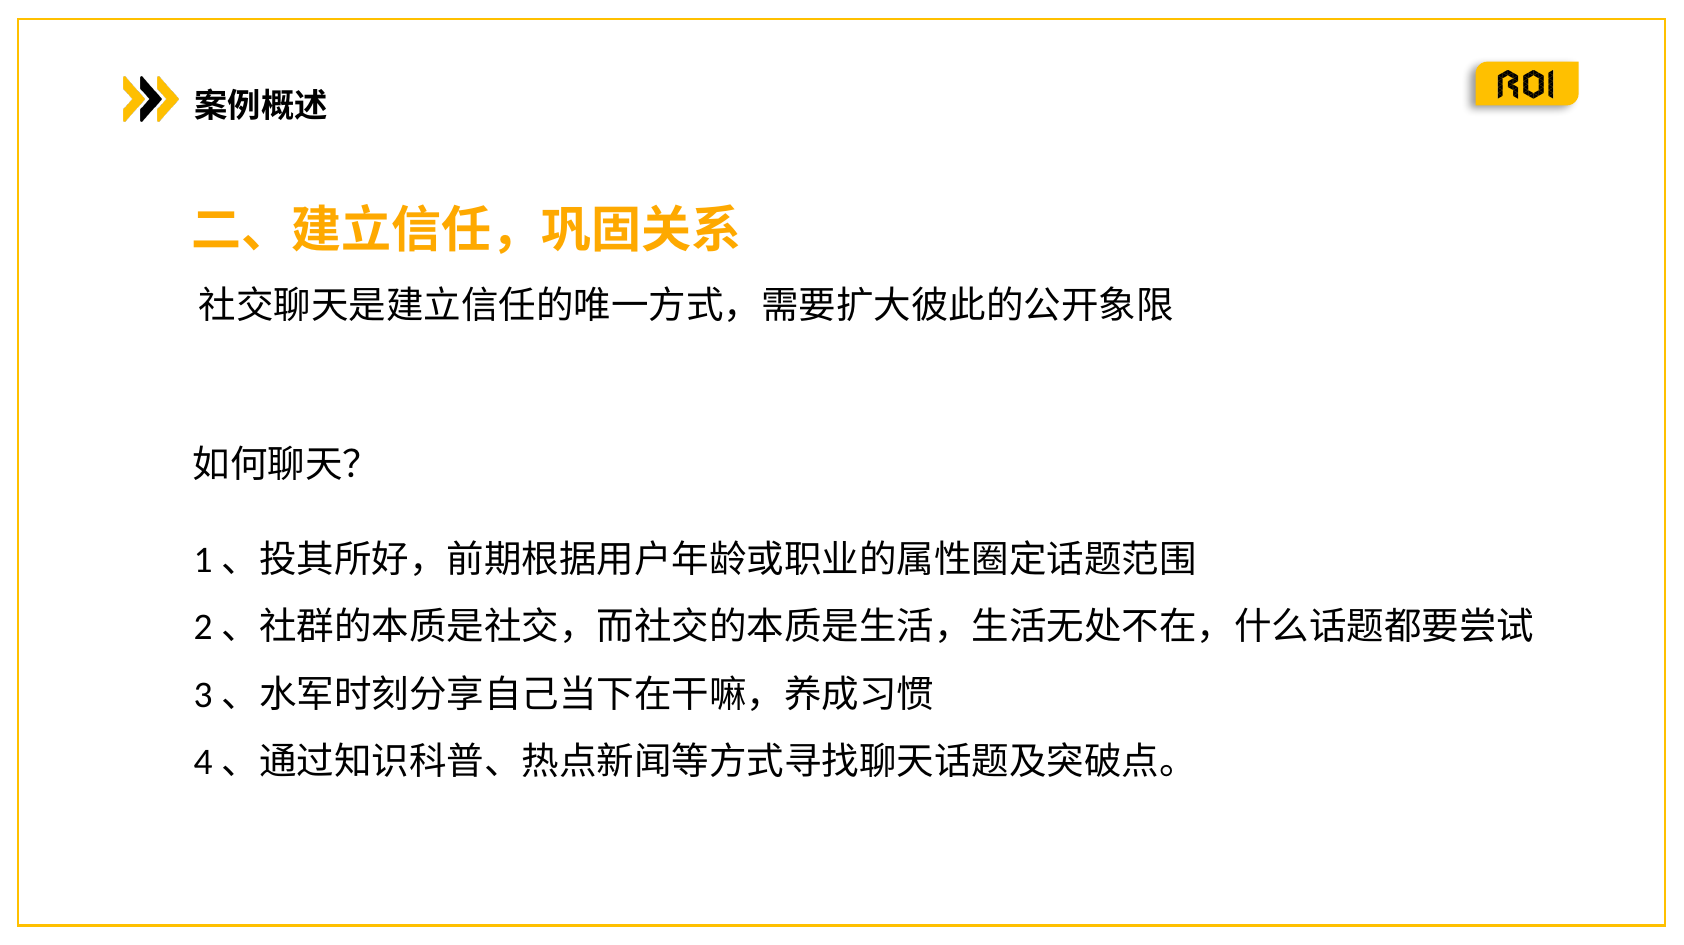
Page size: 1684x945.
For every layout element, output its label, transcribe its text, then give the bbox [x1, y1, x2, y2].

text_box 如何聊天？ [177, 432, 396, 493]
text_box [1475, 61, 1579, 106]
text_box [17, 18, 1666, 927]
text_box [123, 76, 180, 122]
text_box 二、建立信任，巩固关系 [176, 190, 1605, 266]
text_box 1、投其所好，前期根据用户年龄或职业的属性圈定话题范围 2、社群的本质是社交，而社交的本质是生活，生活无处不在，什么话题都要尝试 3、水军时刻分享自己当下在干嘛，养成习惯 4、通过知识科普、热点新闻等方式寻找聊天话题及突破点。 [178, 505, 1605, 790]
text_box 社交聊天是建立信任的唯一方式，需要扩大彼此的公开象限 [183, 273, 1189, 334]
